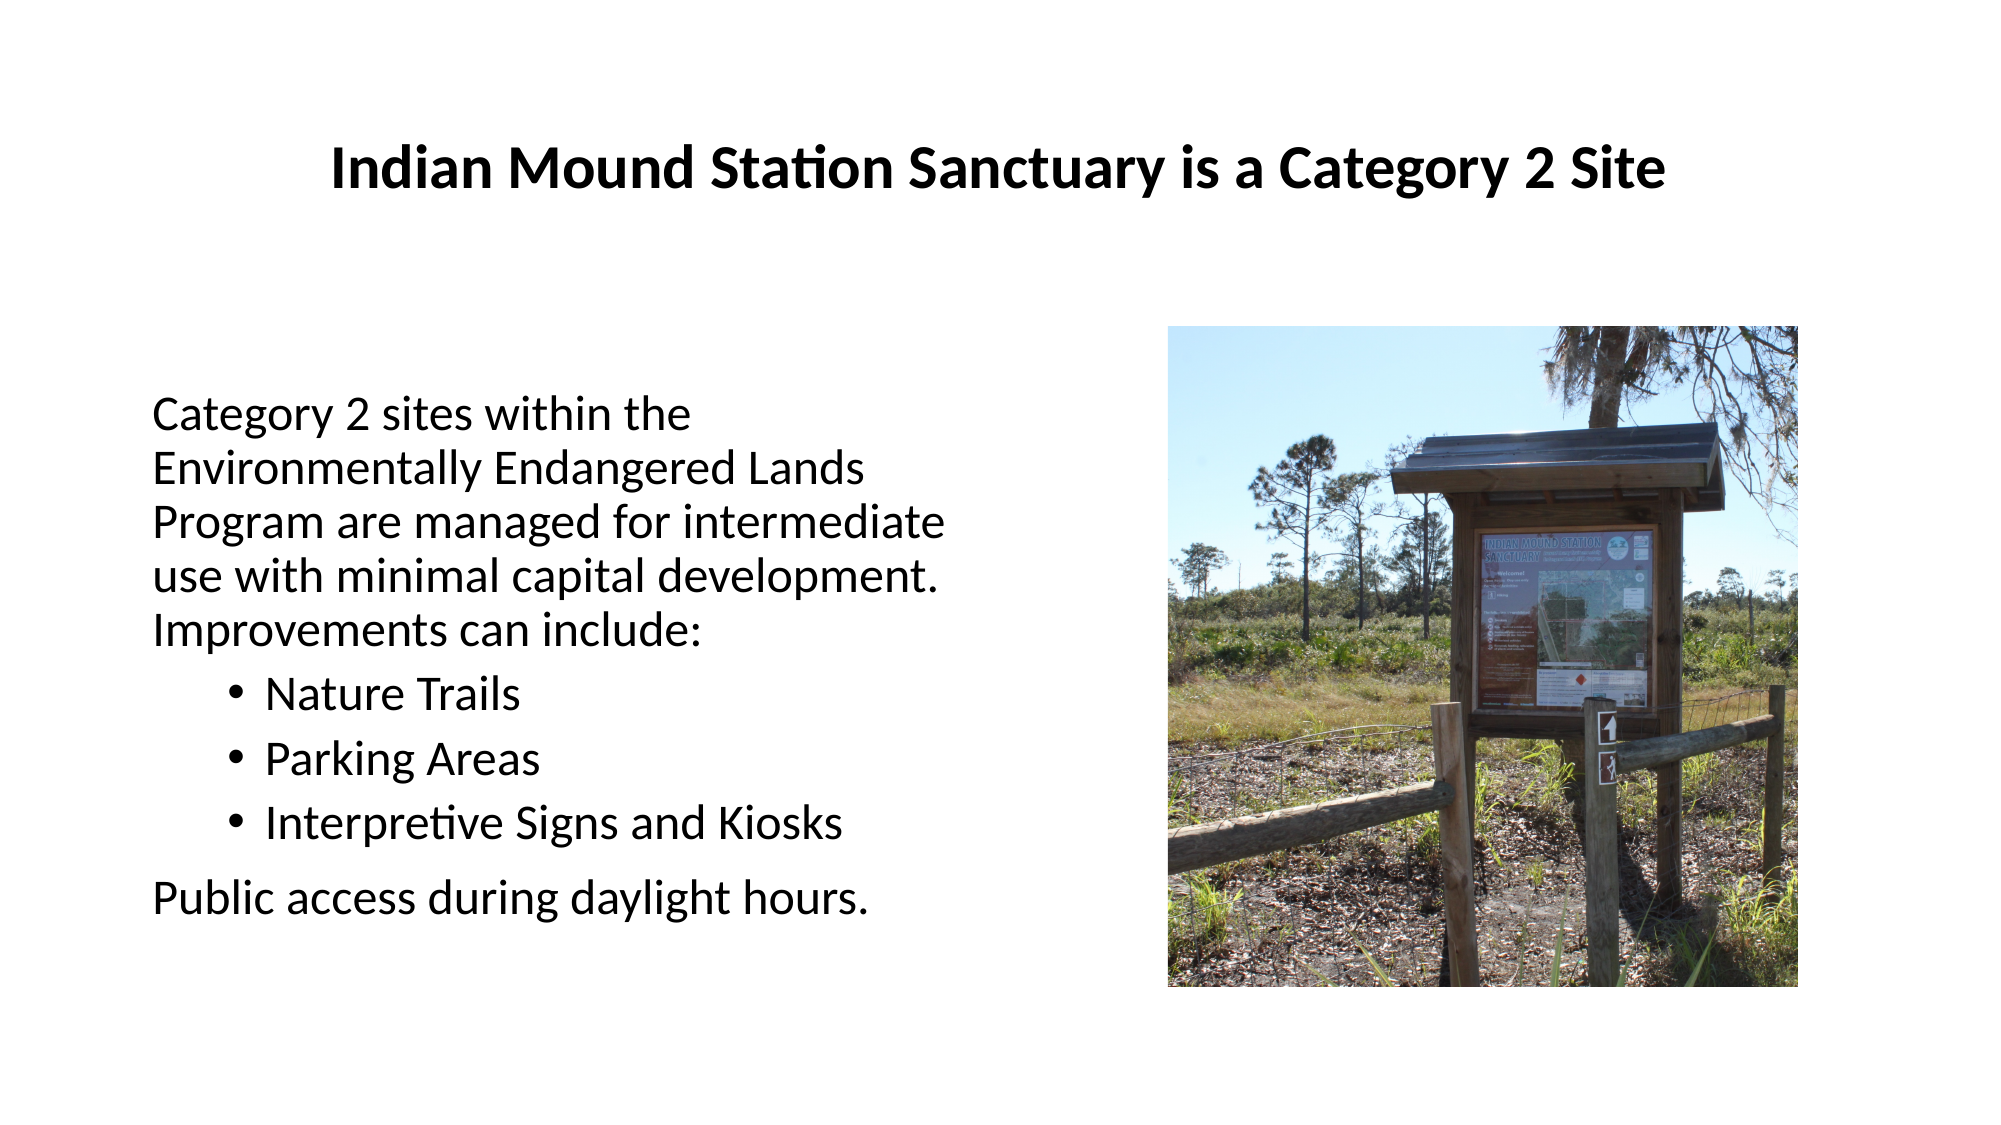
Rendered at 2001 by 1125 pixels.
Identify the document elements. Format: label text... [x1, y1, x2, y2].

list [1167, 326, 1798, 987]
list Category 2 sites within the Environmentally Endangered Lands Program are managed for intermediate use with minimal capital development. Improvements can include: Nature Trails Parking Areas Interpretive Signs and Kiosks Public access during daylight hours. [137, 299, 988, 1014]
title Indian Mound Station Sanctuary is a Category 2 Site [137, 59, 1863, 278]
